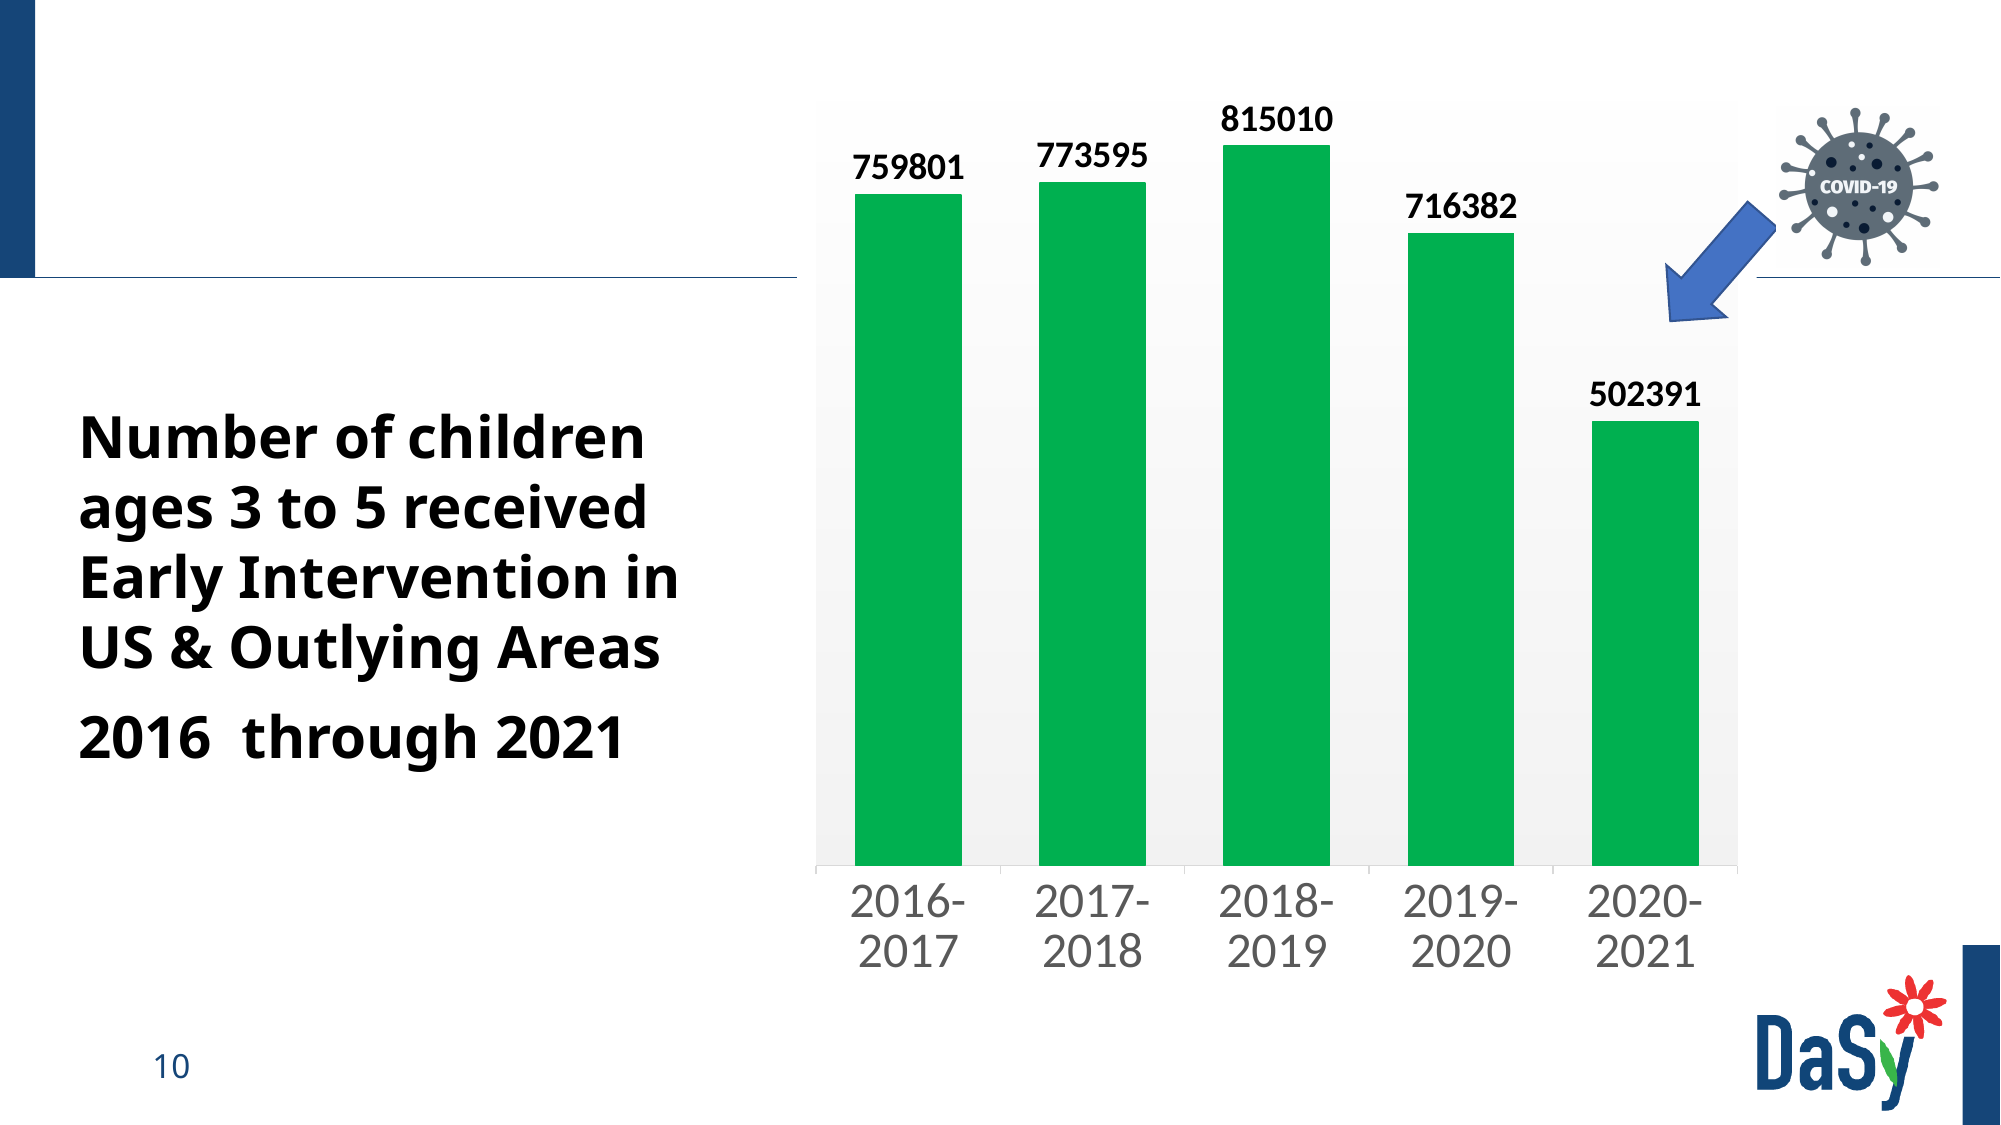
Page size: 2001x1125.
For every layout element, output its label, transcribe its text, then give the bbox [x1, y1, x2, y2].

chart [796, 52, 1757, 1000]
text_box [1757, 208, 1776, 254]
picture [1757, 975, 1947, 1111]
picture [1776, 106, 1940, 268]
title Number of children ages 3 to 5 received Early Intervention in US & Outlying Areas 2016 through 2021 [63, 392, 778, 779]
